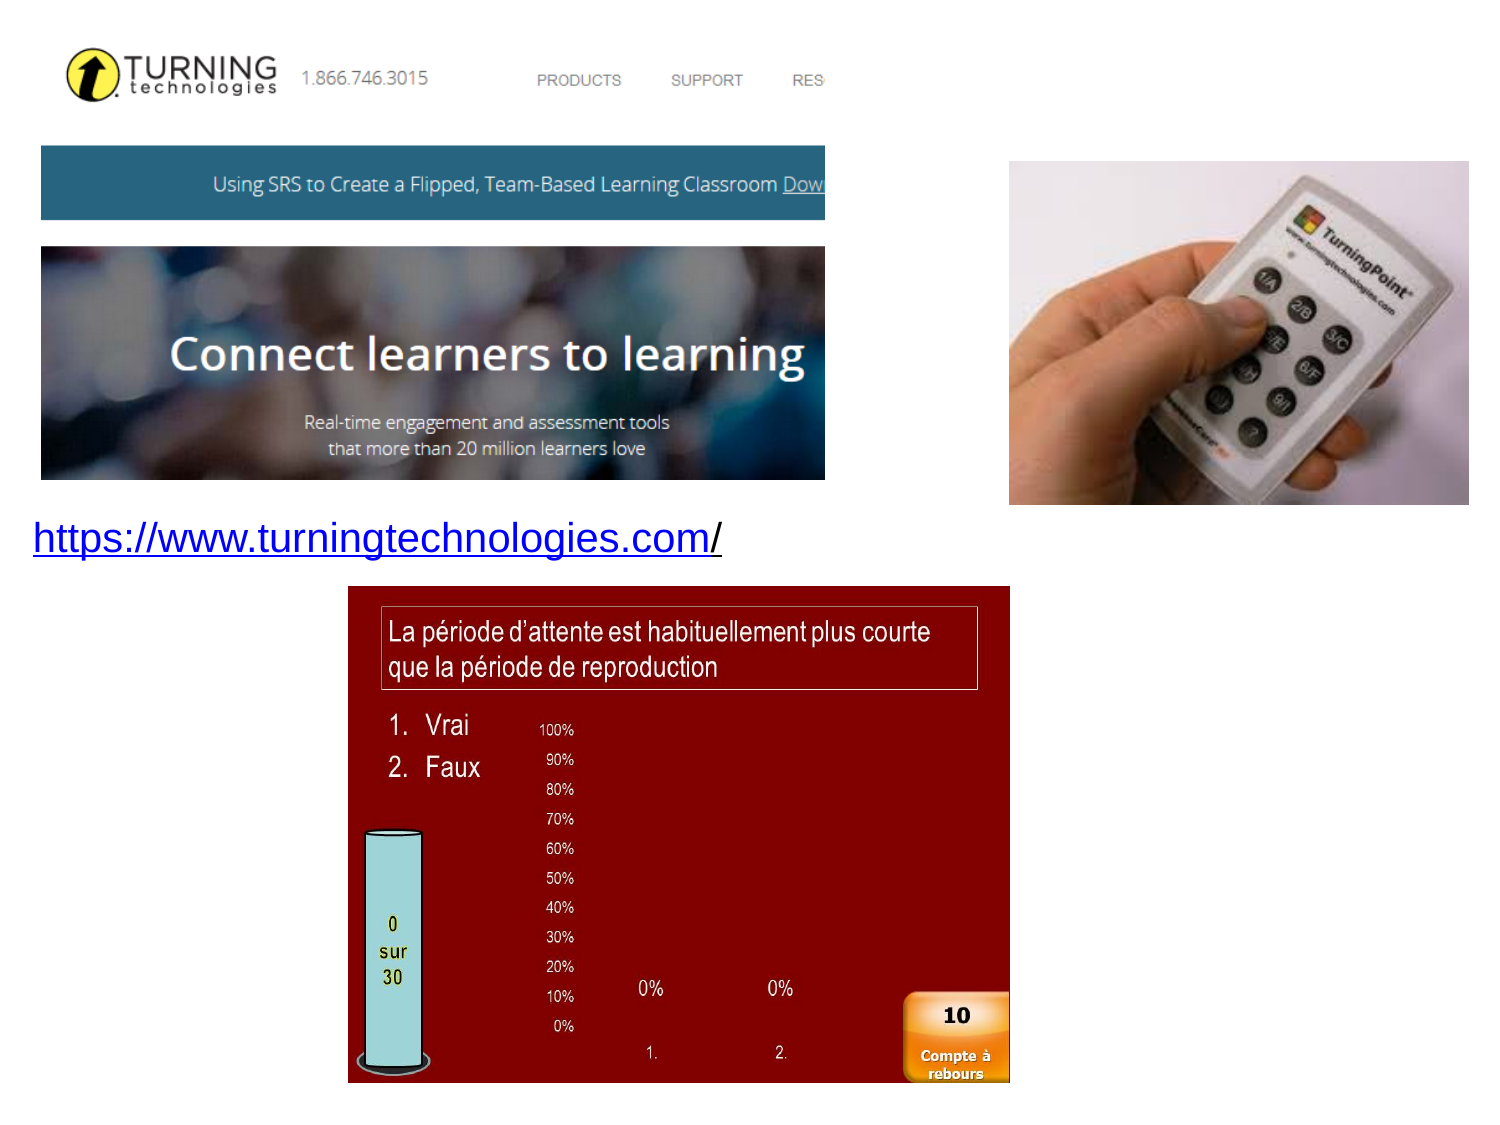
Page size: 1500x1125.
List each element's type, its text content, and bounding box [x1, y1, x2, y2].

picture [40, 30, 825, 481]
picture [1009, 161, 1470, 505]
text_box https://www.turningtechnologies.com/ [18, 503, 749, 569]
picture [348, 585, 1011, 1083]
picture [805, 357, 813, 362]
